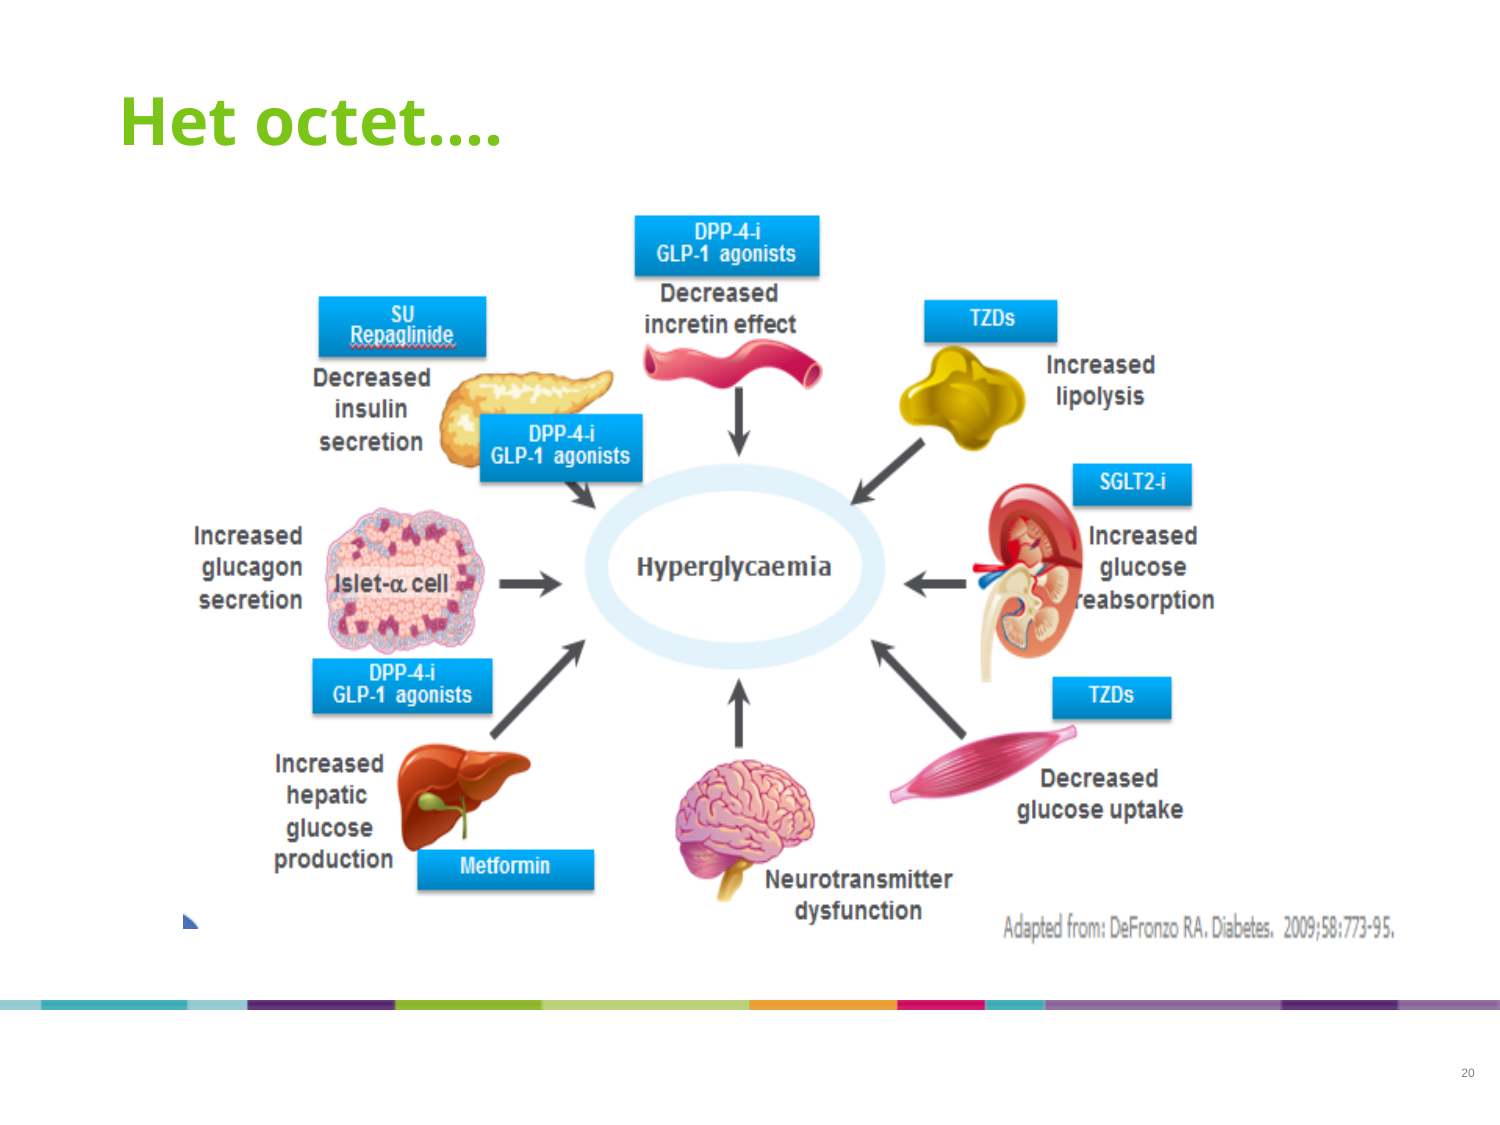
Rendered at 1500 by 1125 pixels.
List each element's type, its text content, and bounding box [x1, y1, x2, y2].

title Het octet…. [118, 78, 1338, 267]
picture [0, 1000, 1500, 1010]
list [183, 214, 1225, 929]
slide_number 20 [1125, 1051, 1475, 1107]
picture [1000, 905, 1403, 957]
